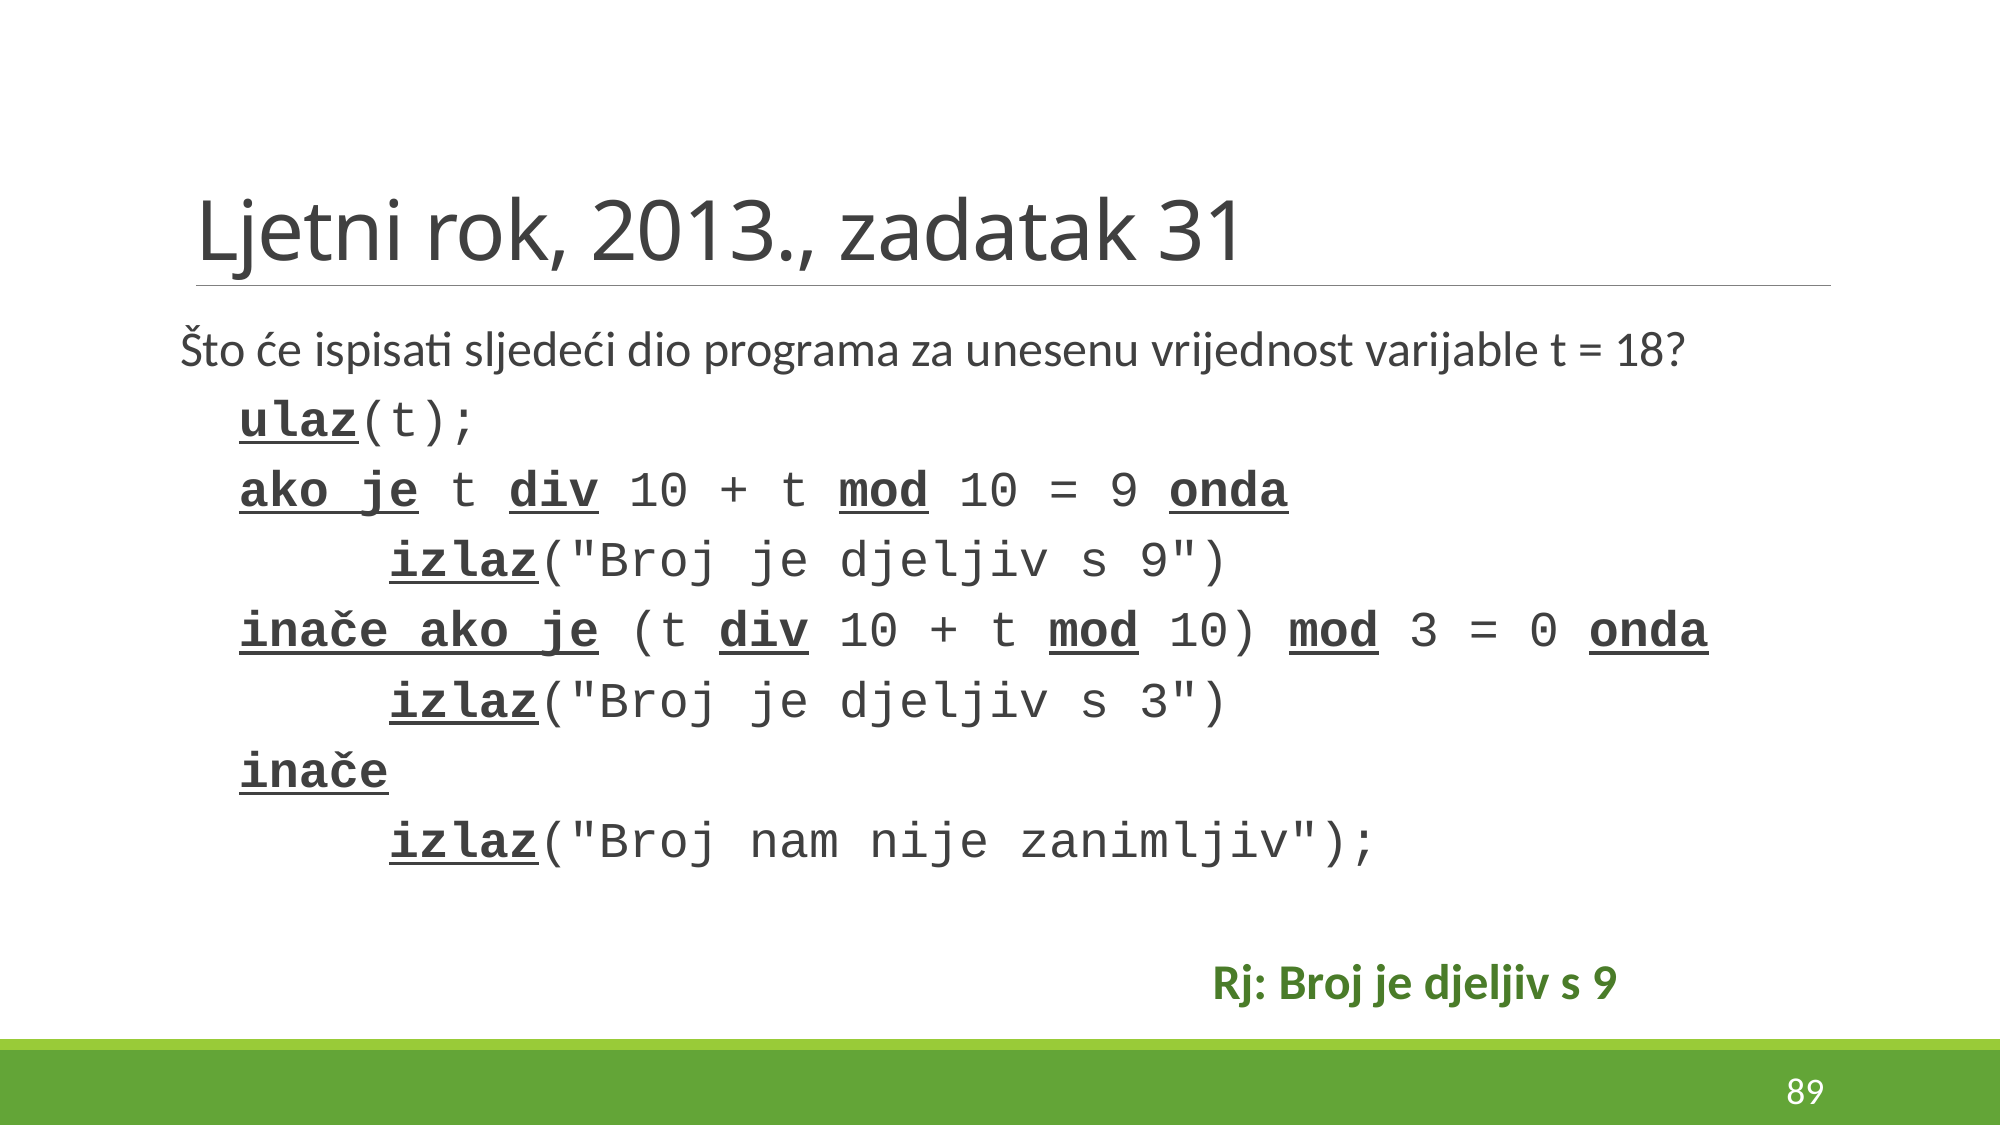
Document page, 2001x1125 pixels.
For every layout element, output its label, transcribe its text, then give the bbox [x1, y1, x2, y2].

list Što će ispisati sljedeći dio programa za unesenu vrijednost varijable t = 18? ulaz(t); ako je t div 10 + t mod 10 = 9 onda izlaz("Broj je djeljiv s 9") inače ako je (t div 10 + t mod 10) mod 3 = 0 onda izlaz("Broj je djeljiv s 3") inače izlaz("Broj nam nije zanimljiv"); [180, 302, 1830, 963]
slide_number 89 [1624, 1059, 1840, 1120]
text_box Rj: Broj je djeljiv s 9 [1197, 942, 2000, 1018]
title Ljetni rok, 2013., zadatak 31 [180, 47, 1830, 285]
